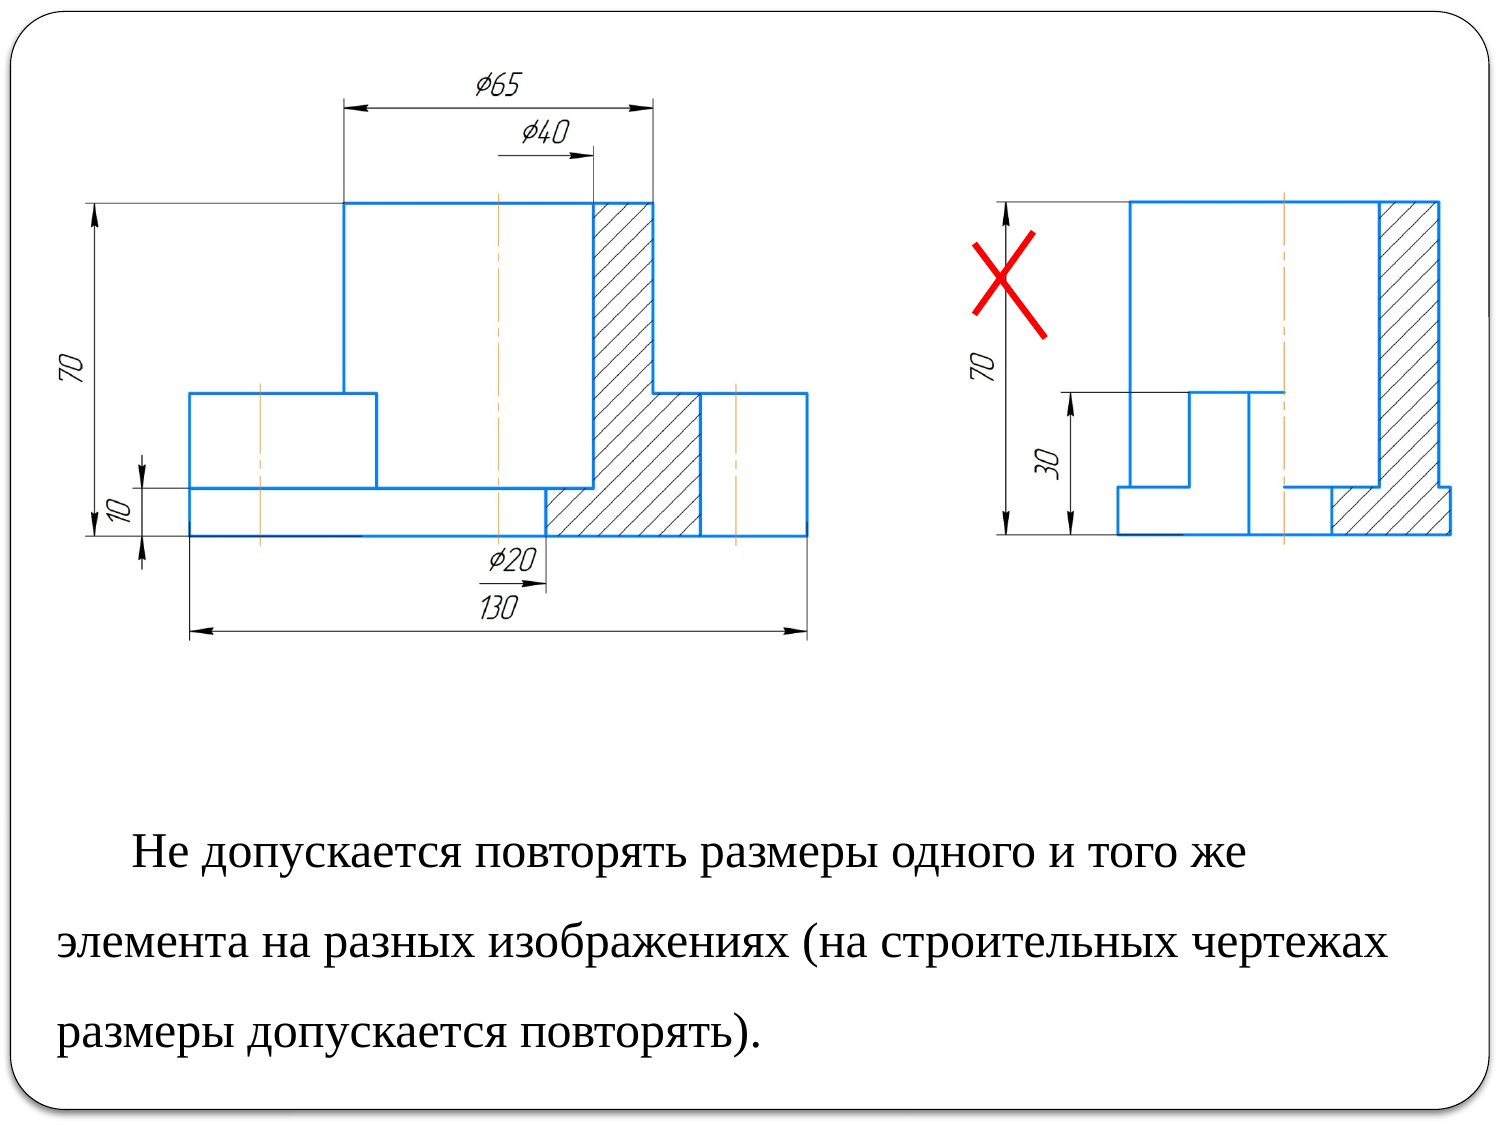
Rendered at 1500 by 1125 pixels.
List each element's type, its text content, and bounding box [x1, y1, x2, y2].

title Не допускается повторять размеры одного и того же элемента на разных изображениях (на строительных чертежах размеры допускается повторять). [41, 829, 1459, 1125]
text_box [974, 231, 1034, 315]
picture [52, 66, 1453, 643]
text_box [974, 243, 1046, 339]
